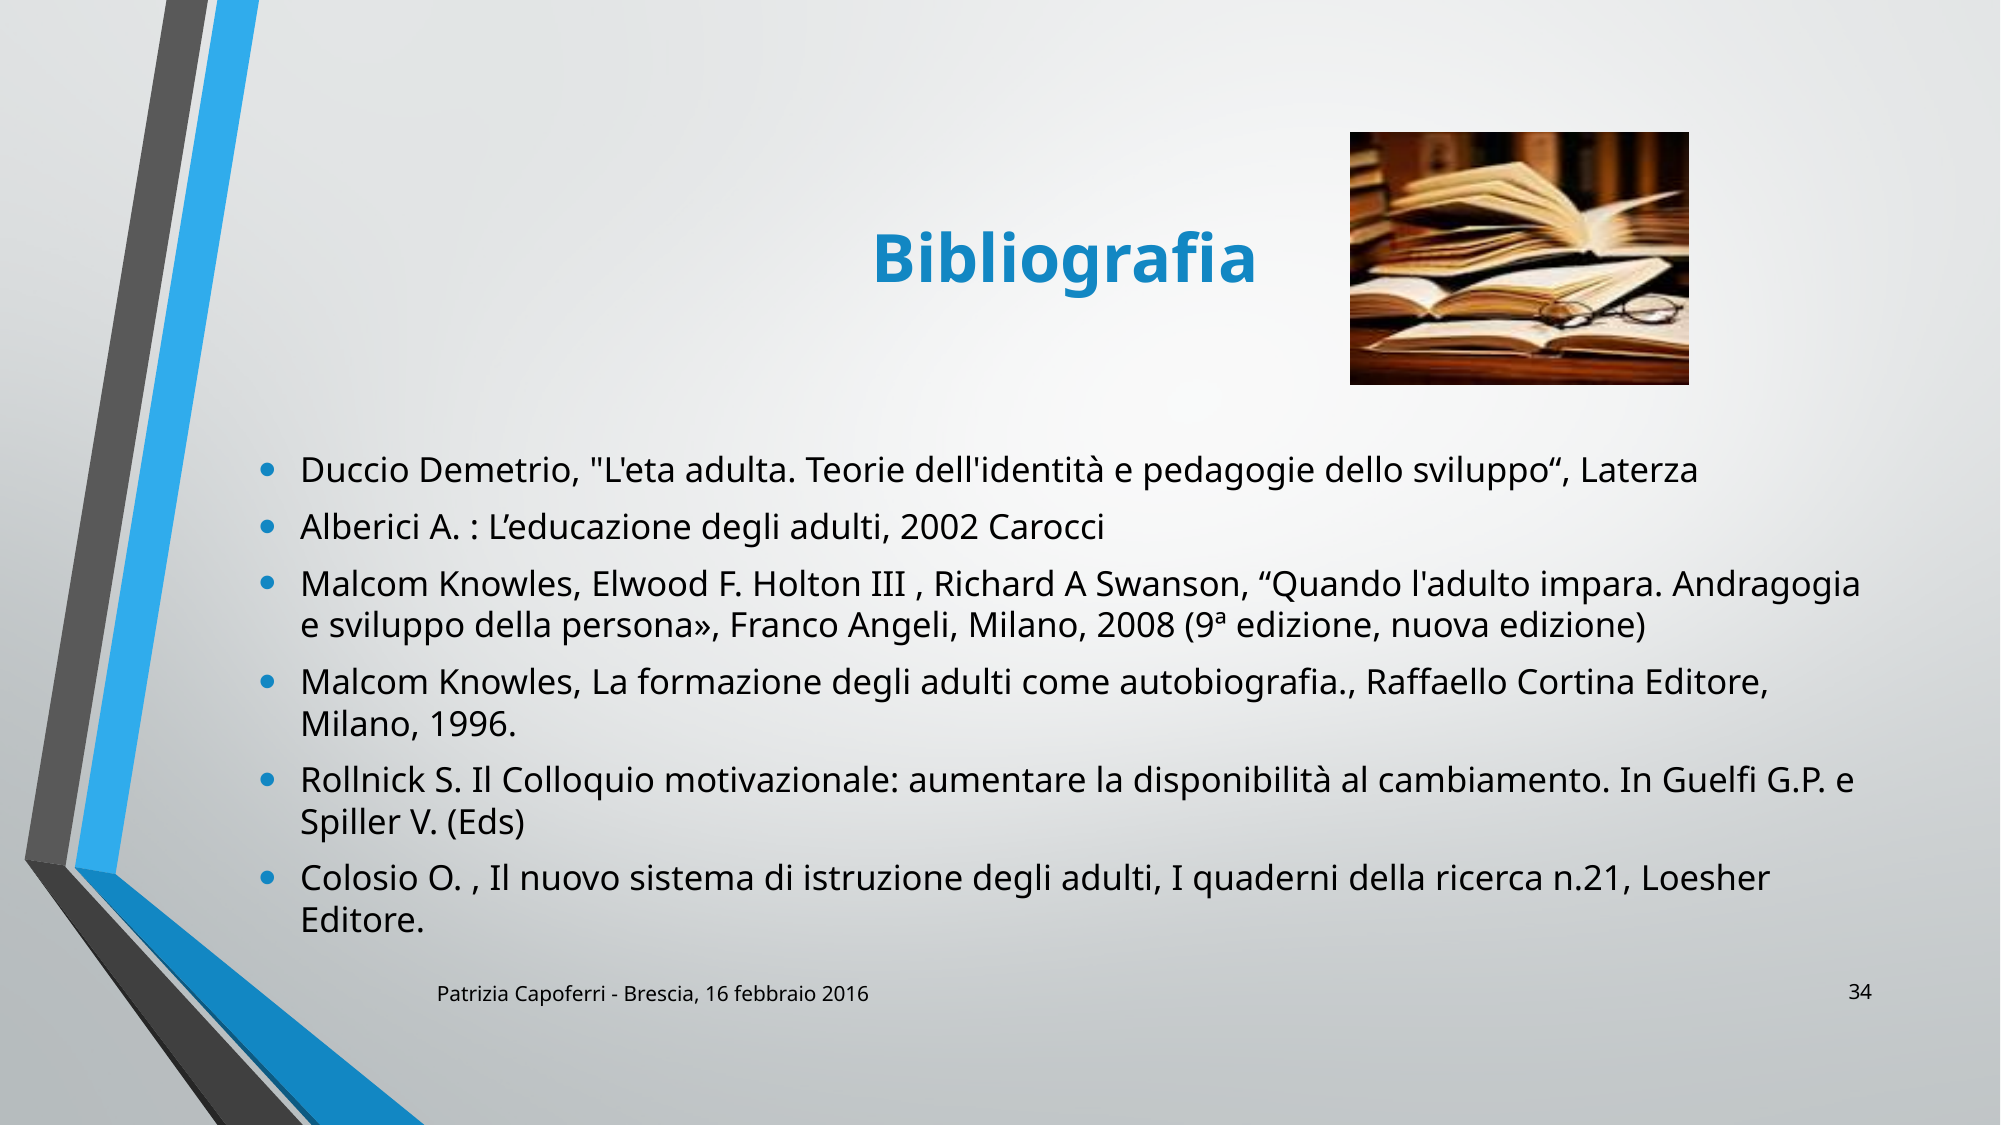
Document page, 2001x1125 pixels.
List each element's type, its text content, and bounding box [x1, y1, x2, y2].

list Duccio Demetrio, "L'eta adulta. Teorie dell'identità e pedagogie dello sviluppo“, Laterza Alberici A. : L’educazione degli adulti, 2002 Carocci Malcom Knowles, Elwood F. Holton III , Richard A Swanson, “Quando l'adulto impara. Andragogia e sviluppo della persona», Franco Angeli, Milano, 2008 (9ª edizione, nuova edizione) Malcom Knowles, La formazione degli adulti come autobiografia., Raffaello Cortina Editore, Milano, 1996. Rollnick S. Il Colloquio motivazionale: aumentare la disponibilità al cambiamento. In Guelfi G.P. e Spiller V. (Eds) Colosio O. , Il nuovo sistema di istruzione degli adulti, I quaderni della ricerca n.21, Loesher Editore. [243, 437, 1887, 950]
picture [1349, 132, 1689, 385]
slide_number 34 [1796, 962, 1887, 1023]
footer Patrizia Capoferri - Brescia, 16 febbraio 2016 [421, 965, 1584, 1025]
title Bibliografia [243, 112, 1887, 400]
